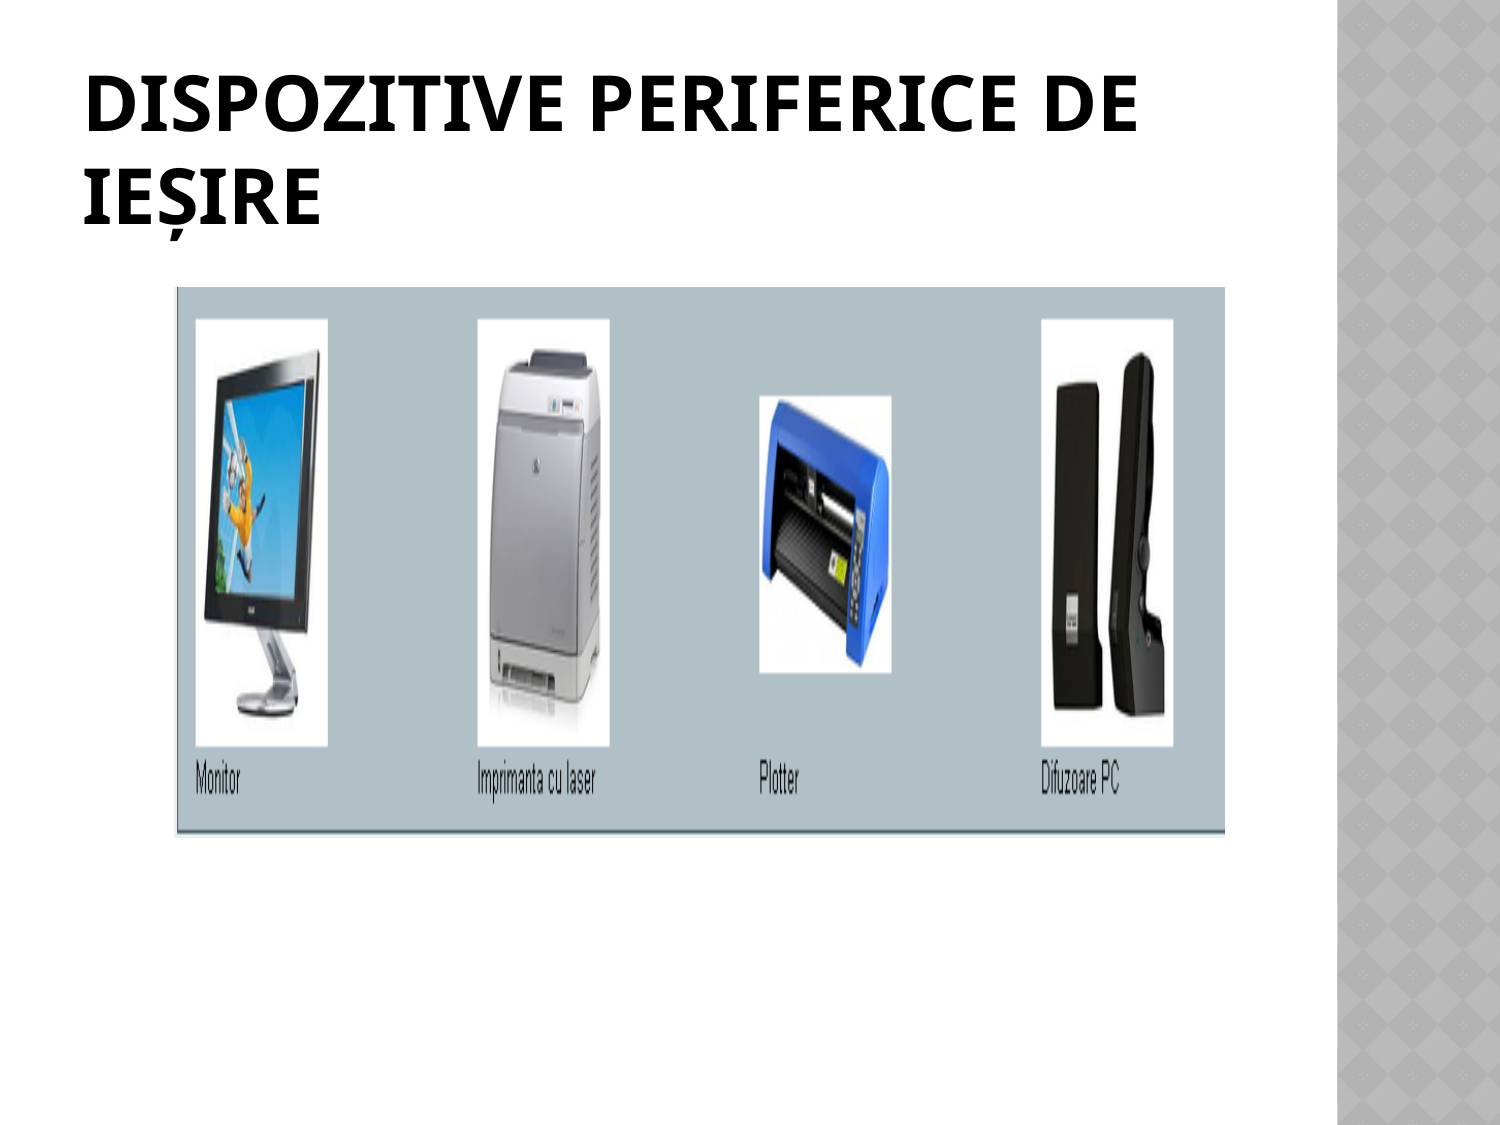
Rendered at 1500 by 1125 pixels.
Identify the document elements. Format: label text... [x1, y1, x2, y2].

title Dispozitive periferice de ieșire [75, 52, 1263, 240]
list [174, 287, 1226, 838]
